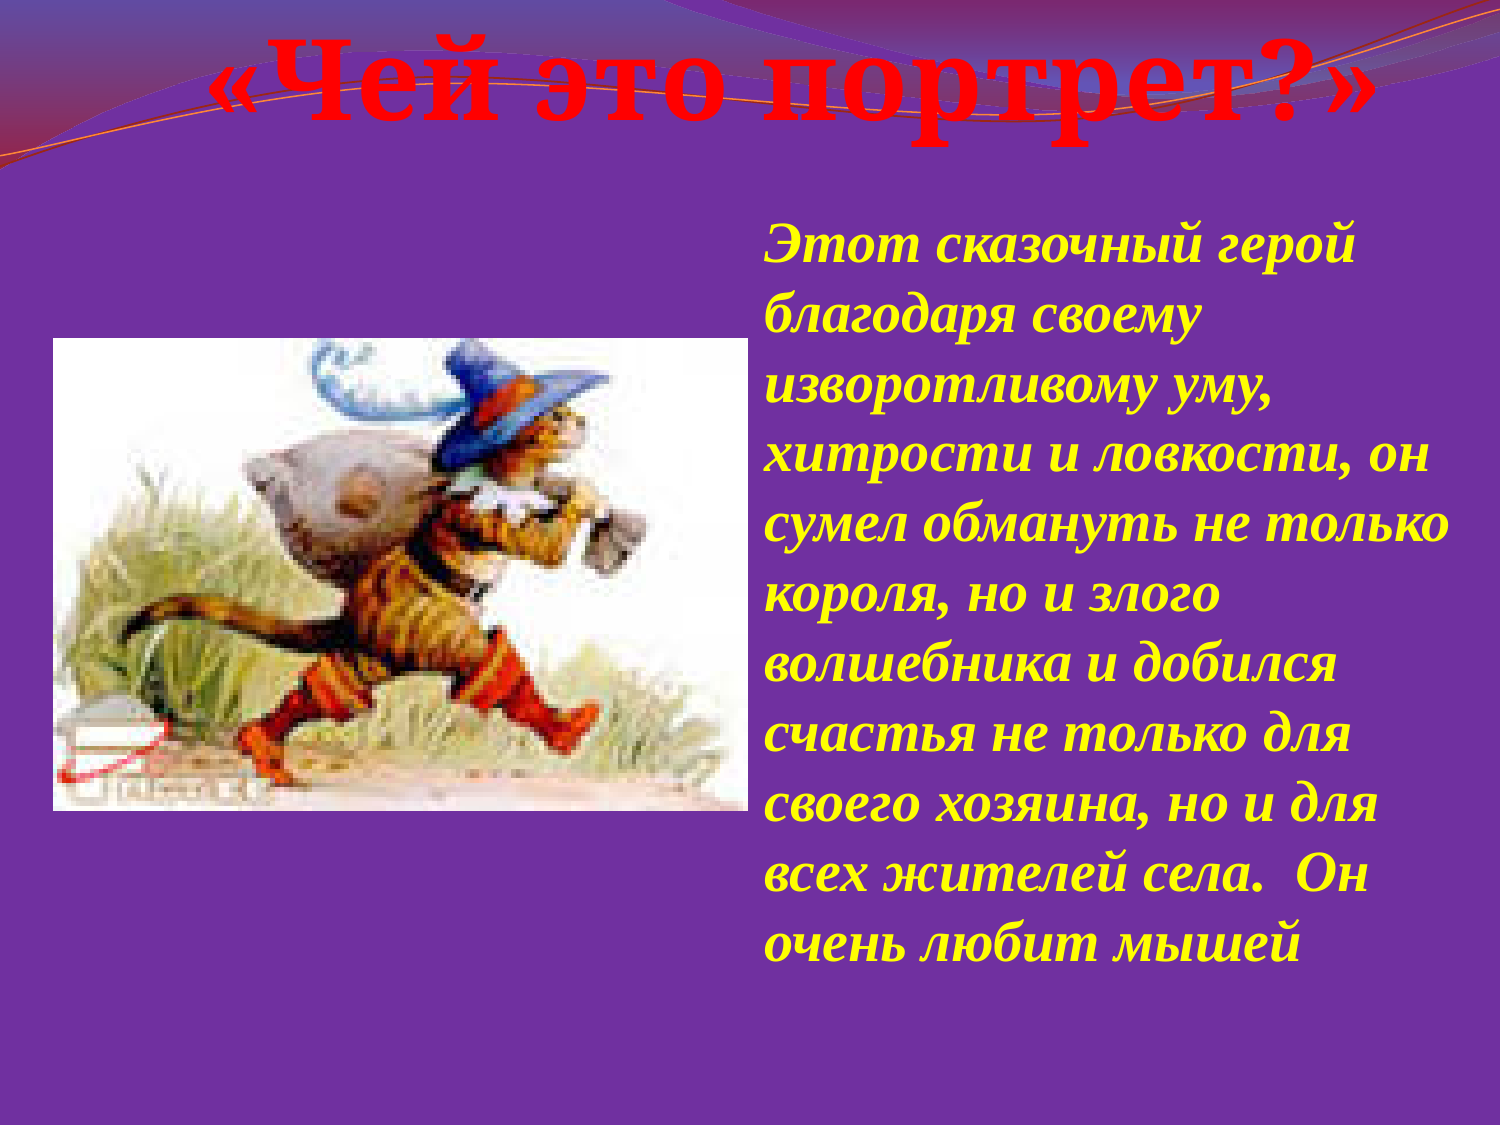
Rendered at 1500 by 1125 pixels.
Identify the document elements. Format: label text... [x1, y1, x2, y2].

text_box «Чей это портрет?» [187, 0, 1401, 150]
text_box Этот сказочный герой благодаря своему изворотливому уму, хитрости и ловкости, он сумел обмануть не только короля, но и злого волшебника и добился счастья не только для своего хозяина, но и для всех жителей села. Он очень любит мышей [749, 196, 1500, 981]
picture [52, 337, 749, 811]
